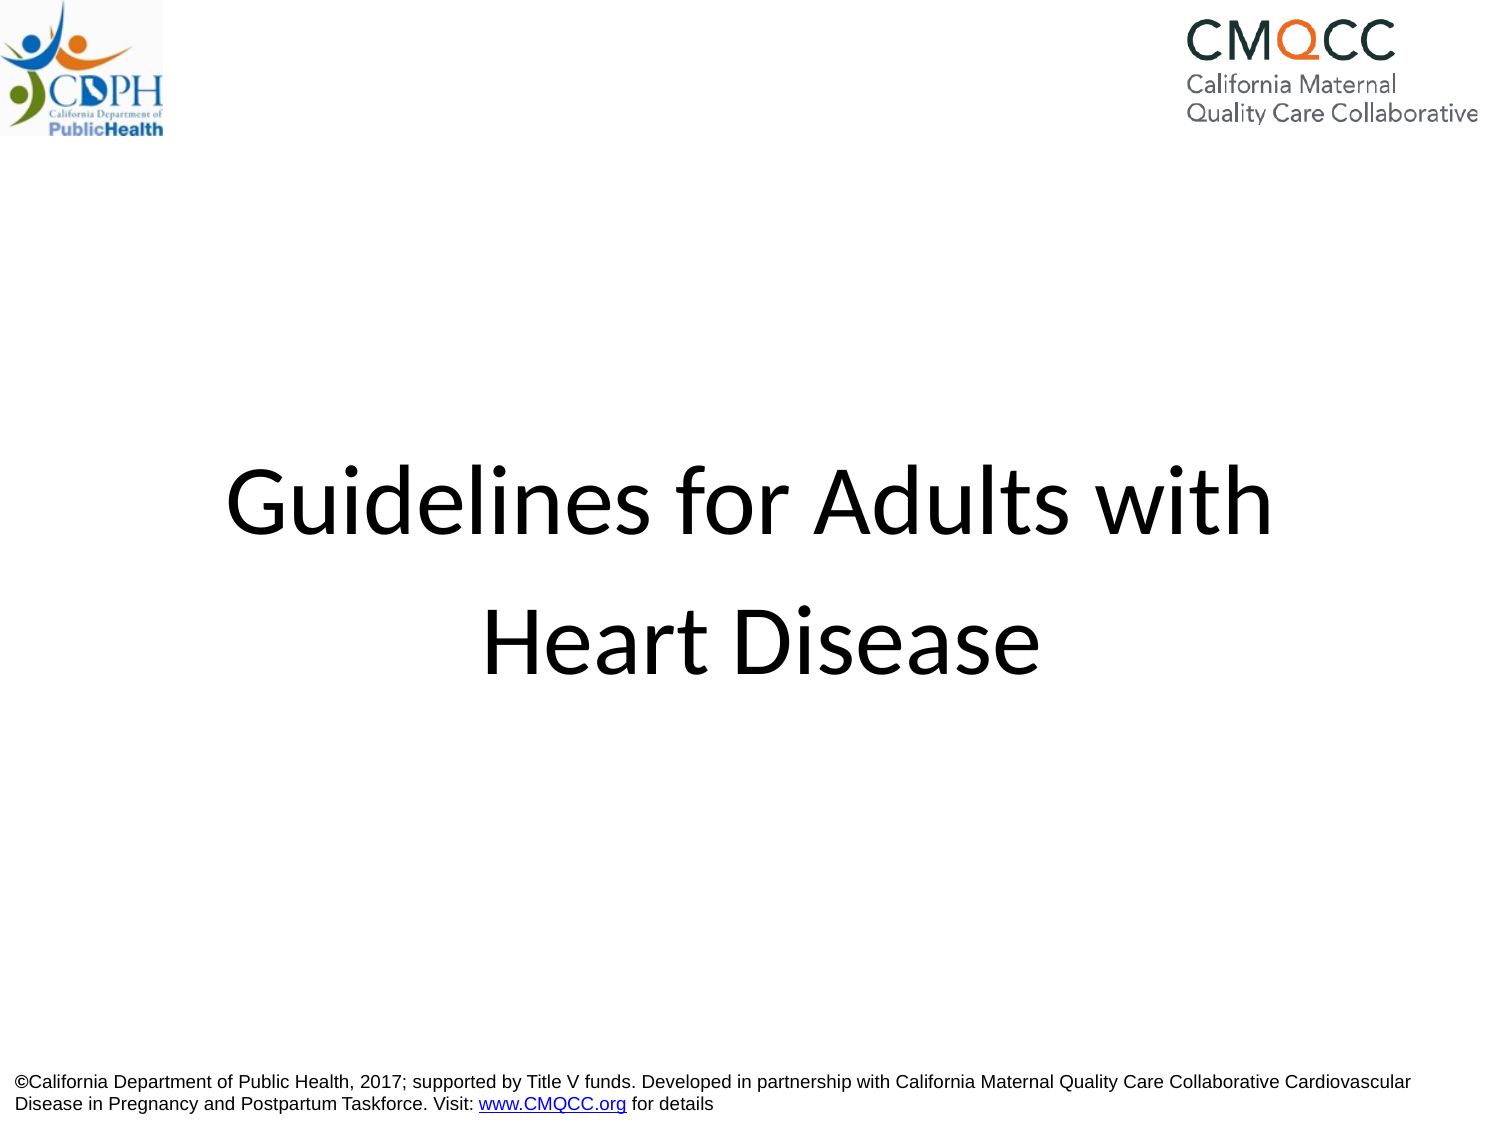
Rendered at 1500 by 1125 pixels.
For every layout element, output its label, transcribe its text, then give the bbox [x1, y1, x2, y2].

list Guidelines for Adults with Heart Disease [0, 187, 1500, 930]
picture [0, 0, 163, 136]
